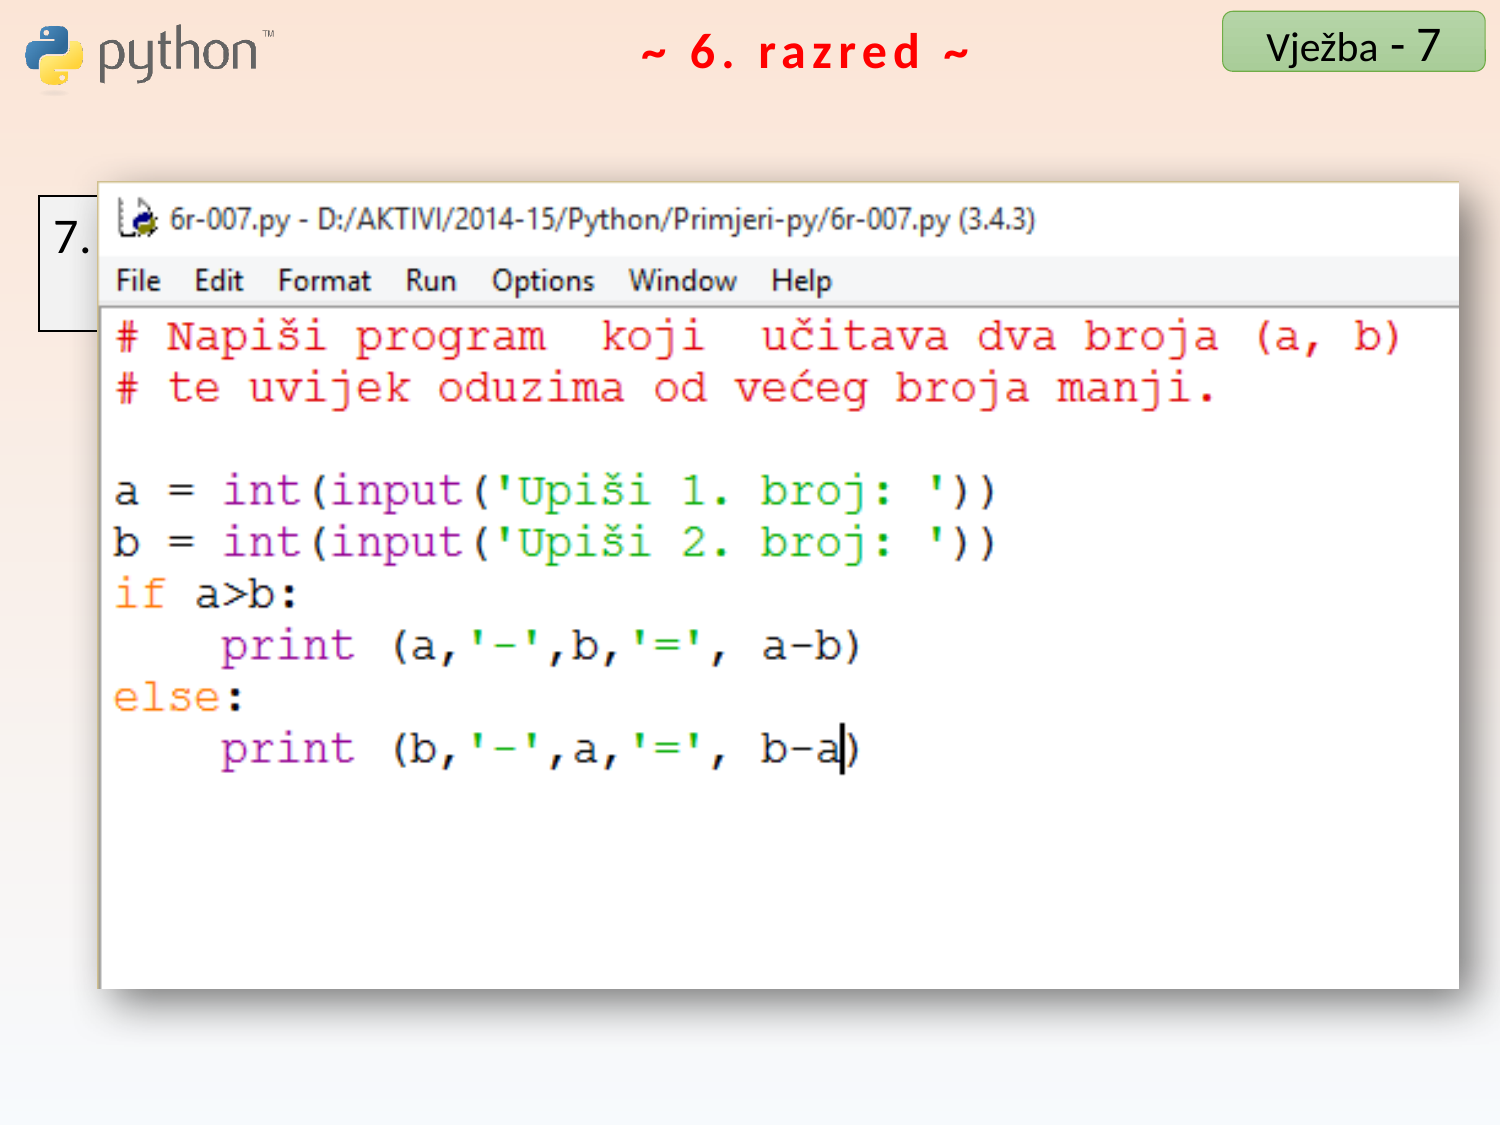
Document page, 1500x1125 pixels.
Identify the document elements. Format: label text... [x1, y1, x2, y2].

text_box ~ 6. razred ~ [275, 10, 1317, 86]
text_box Vježba - 7 [1222, 10, 1486, 72]
picture [22, 22, 276, 98]
picture [97, 181, 1459, 989]
text_box Napiši program koji učitava dva broja (A, B), te uvijek oduzima od većeg broja manji. [38, 195, 86, 332]
